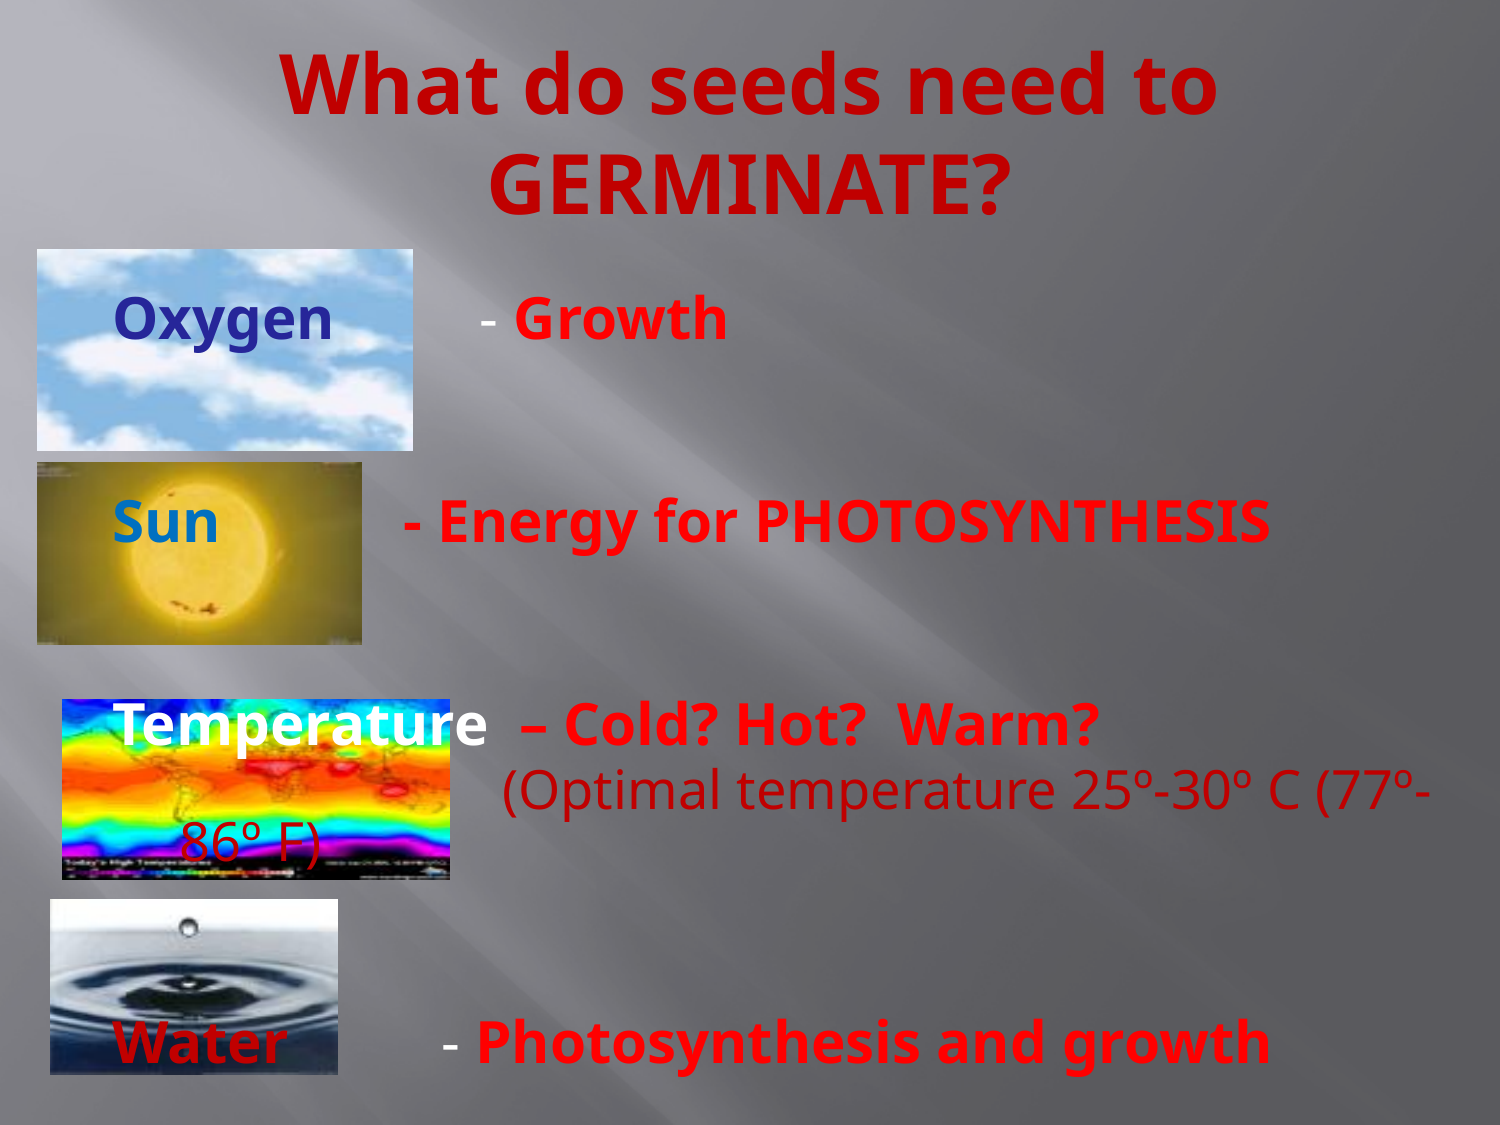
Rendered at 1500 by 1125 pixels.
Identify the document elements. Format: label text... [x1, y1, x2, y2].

list Oxygen - Growth Sun - Energy for PHOTOSYNTHESIS Temperature – Cold? Hot? Warm? (Optimal temperature 25º-30º C (77º-86º F) Water - Photosynthesis and growth [75, 287, 1463, 1030]
picture [62, 699, 451, 880]
picture [49, 899, 338, 1076]
picture [37, 462, 363, 645]
picture [37, 249, 413, 452]
title What do seeds need to GERMINATE? [112, 37, 1388, 225]
